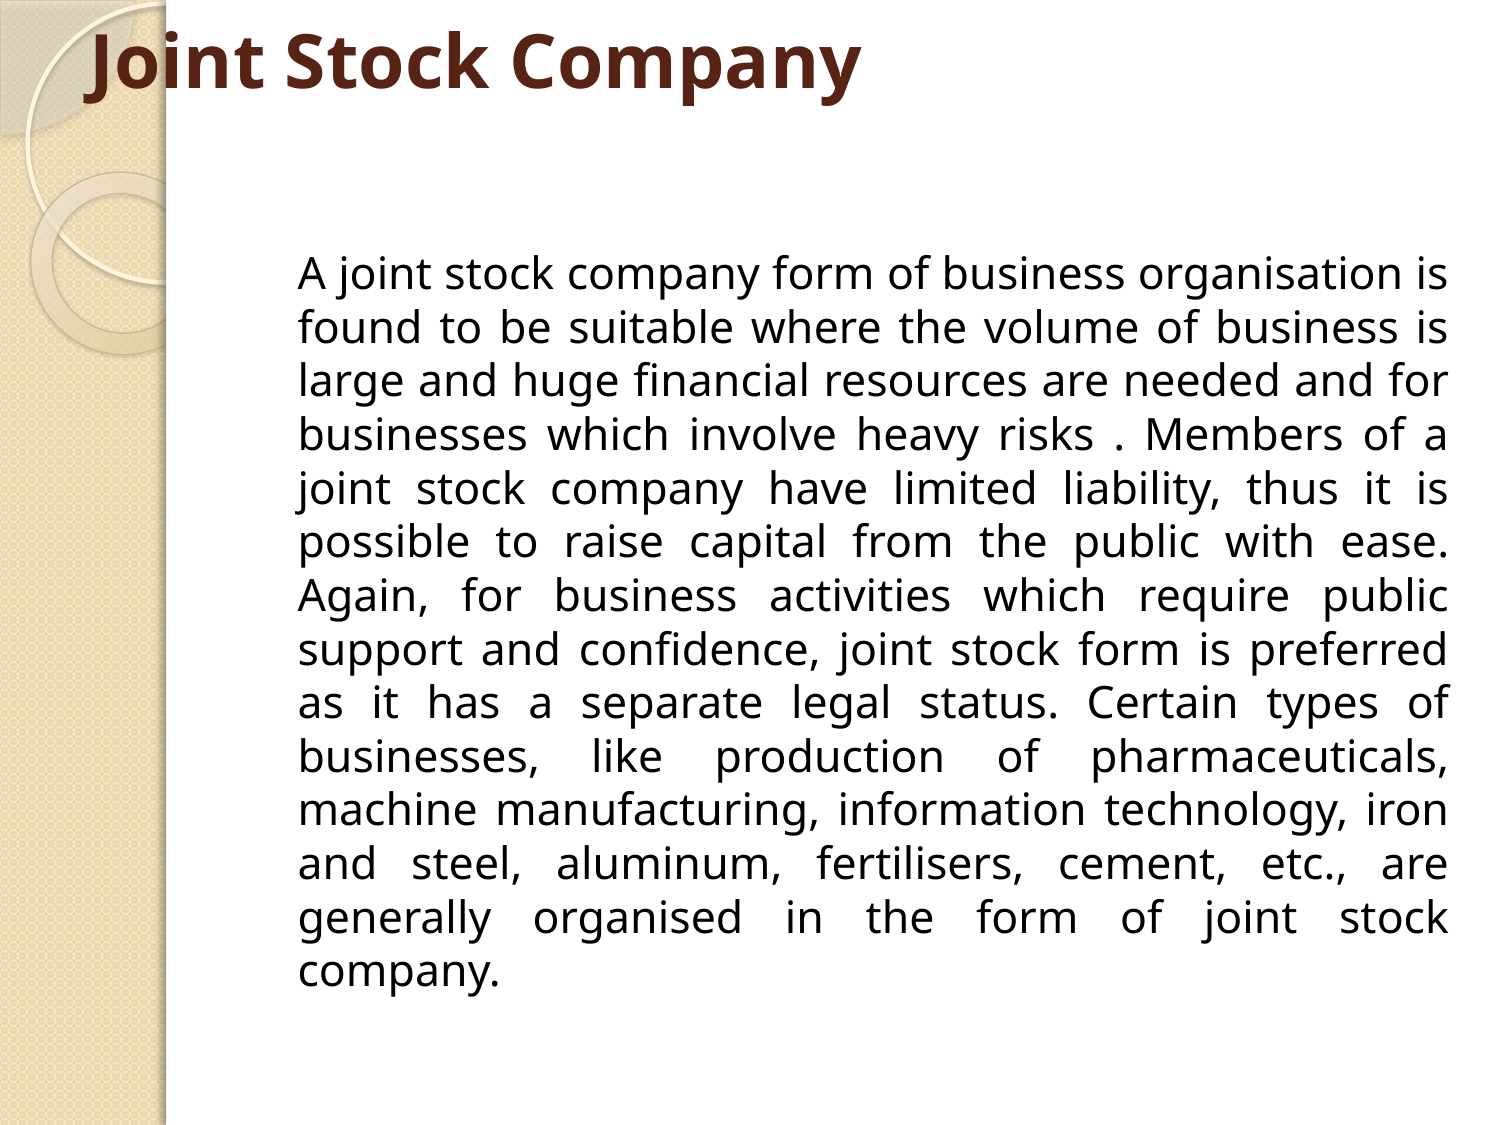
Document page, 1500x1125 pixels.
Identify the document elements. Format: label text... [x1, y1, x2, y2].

title Joint Stock Company [75, 0, 1425, 118]
list A joint stock company form of business organisation is found to be suitable where the volume of business is large and huge financial resources are needed and for businesses which involve heavy risks . Members of a joint stock company have limited liability, thus it is possible to raise capital from the public with ease. Again, for business activities which require public support and confidence, joint stock form is preferred as it has a separate legal status. Certain types of businesses, like production of pharmaceuticals, machine manufacturing, information technology, iron and steel, aluminum, fertilisers, cement, etc., are generally organised in the form of joint stock company. [235, 237, 1466, 1025]
